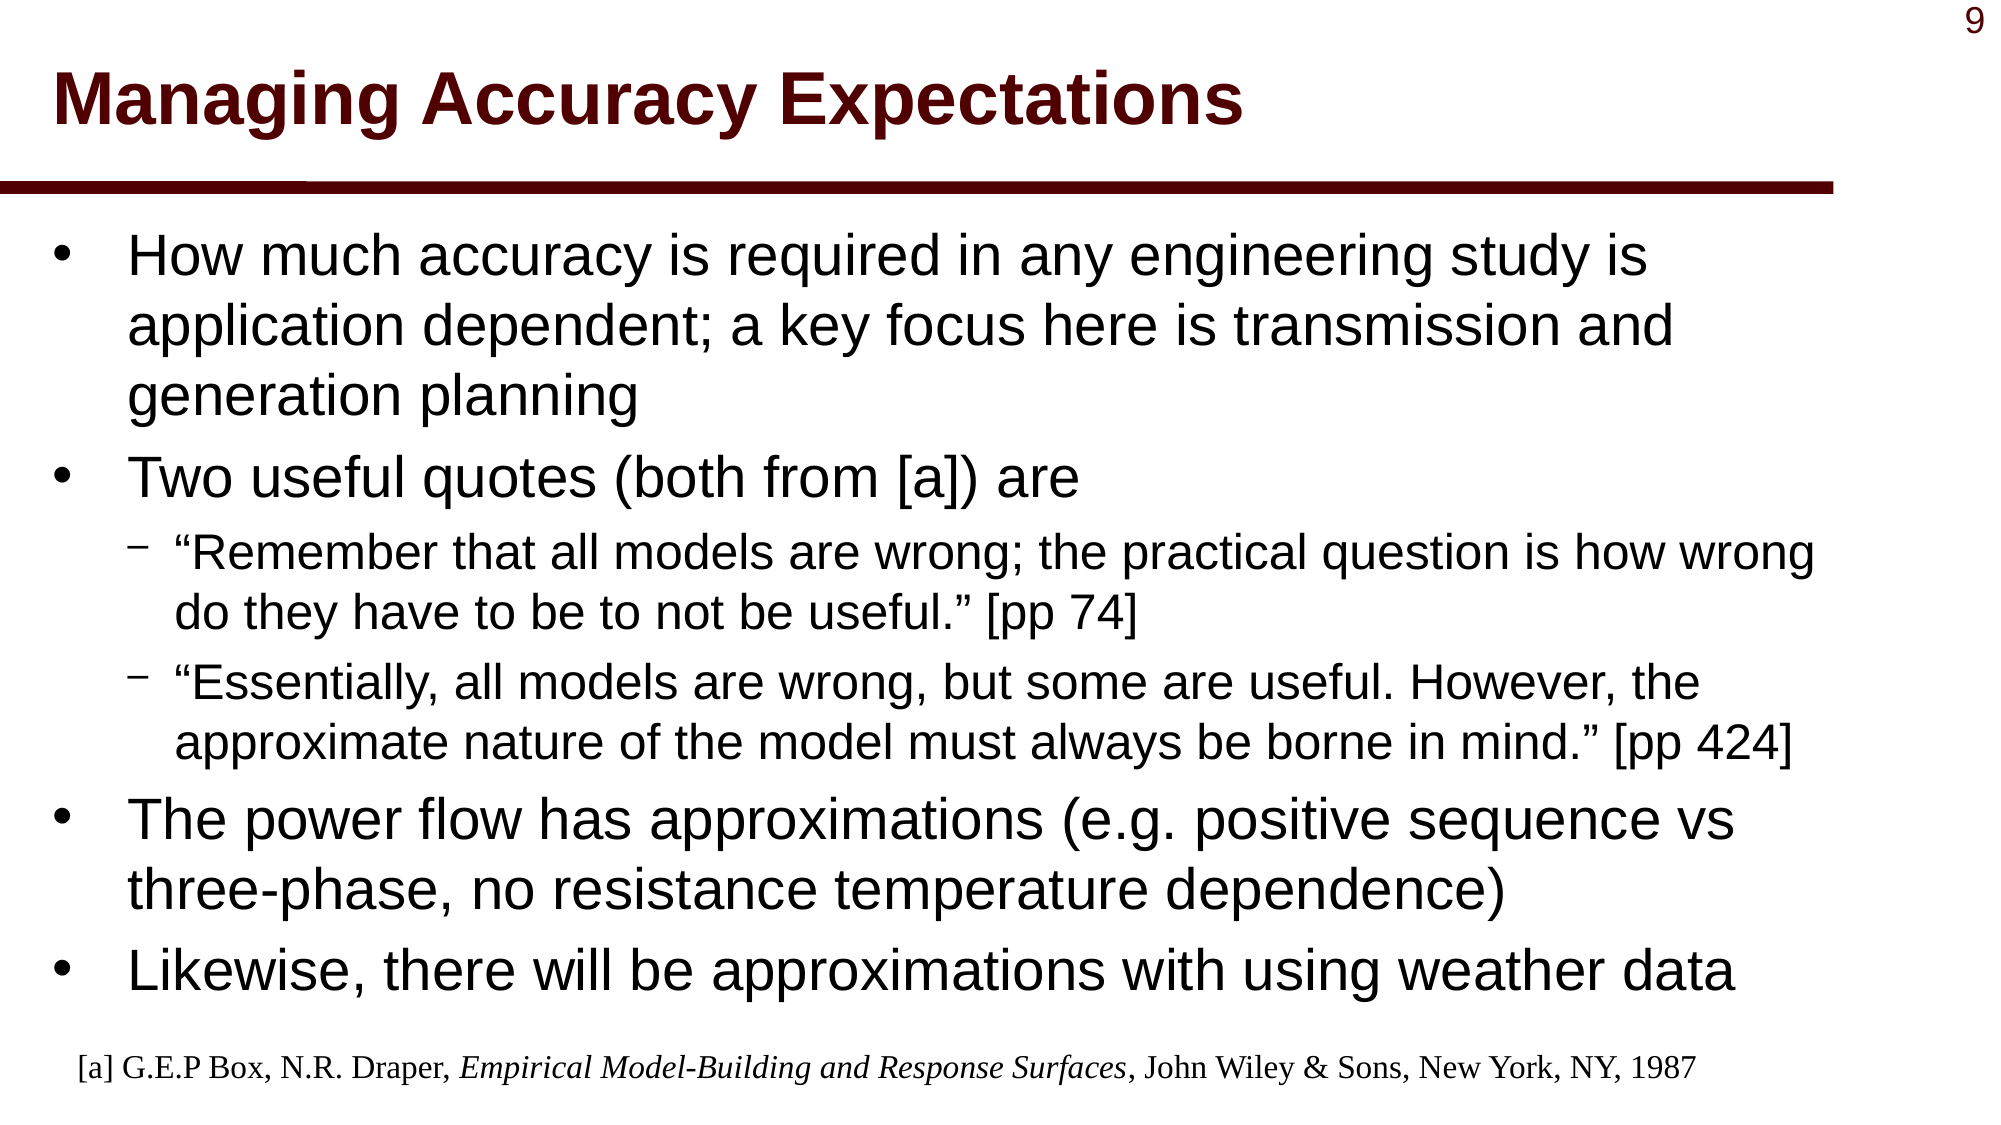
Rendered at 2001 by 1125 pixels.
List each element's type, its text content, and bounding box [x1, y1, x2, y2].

title Managing Accuracy Expectations [37, 12, 1851, 188]
list How much accuracy is required in any engineering study is application dependent; a key focus here is transmission and generation planning Two useful quotes (both from [a]) are “Remember that all models are wrong; the practical question is how wrong do they have to be to not be useful.” [pp 74] “Essentially, all models are wrong, but some are useful. However, the approximate nature of the model must always be borne in mind.” [pp 424] The power flow has approximations (e.g. positive sequence vs three-phase, no resistance temperature dependence) Likewise, there will be approximations with using weather data [37, 209, 1876, 1063]
text_box [a] G.E.P Box, N.R. Draper, Empirical Model-Building and Response Surfaces, John Wiley & Sons, New York, NY, 1987 [62, 1037, 1900, 1093]
